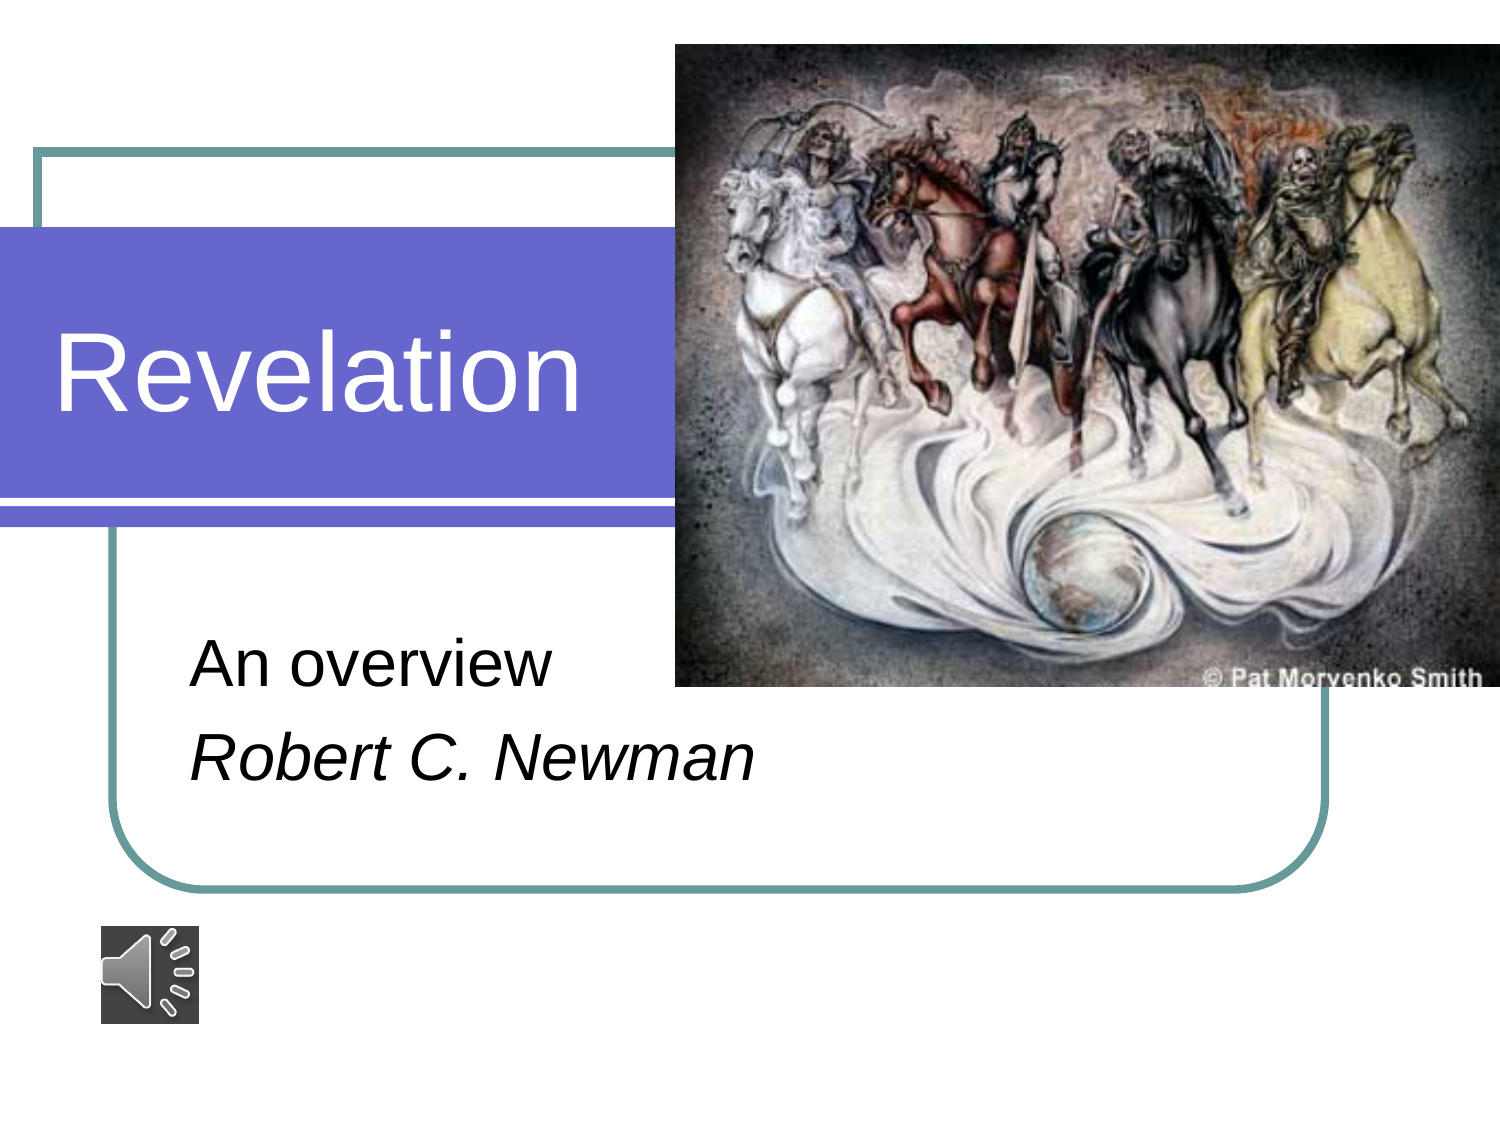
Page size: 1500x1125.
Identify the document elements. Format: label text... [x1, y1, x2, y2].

picture [674, 44, 1500, 688]
title Revelation [37, 234, 669, 499]
subtitle An overview Robert C. Newman [174, 612, 1263, 888]
picture [99, 924, 201, 1026]
